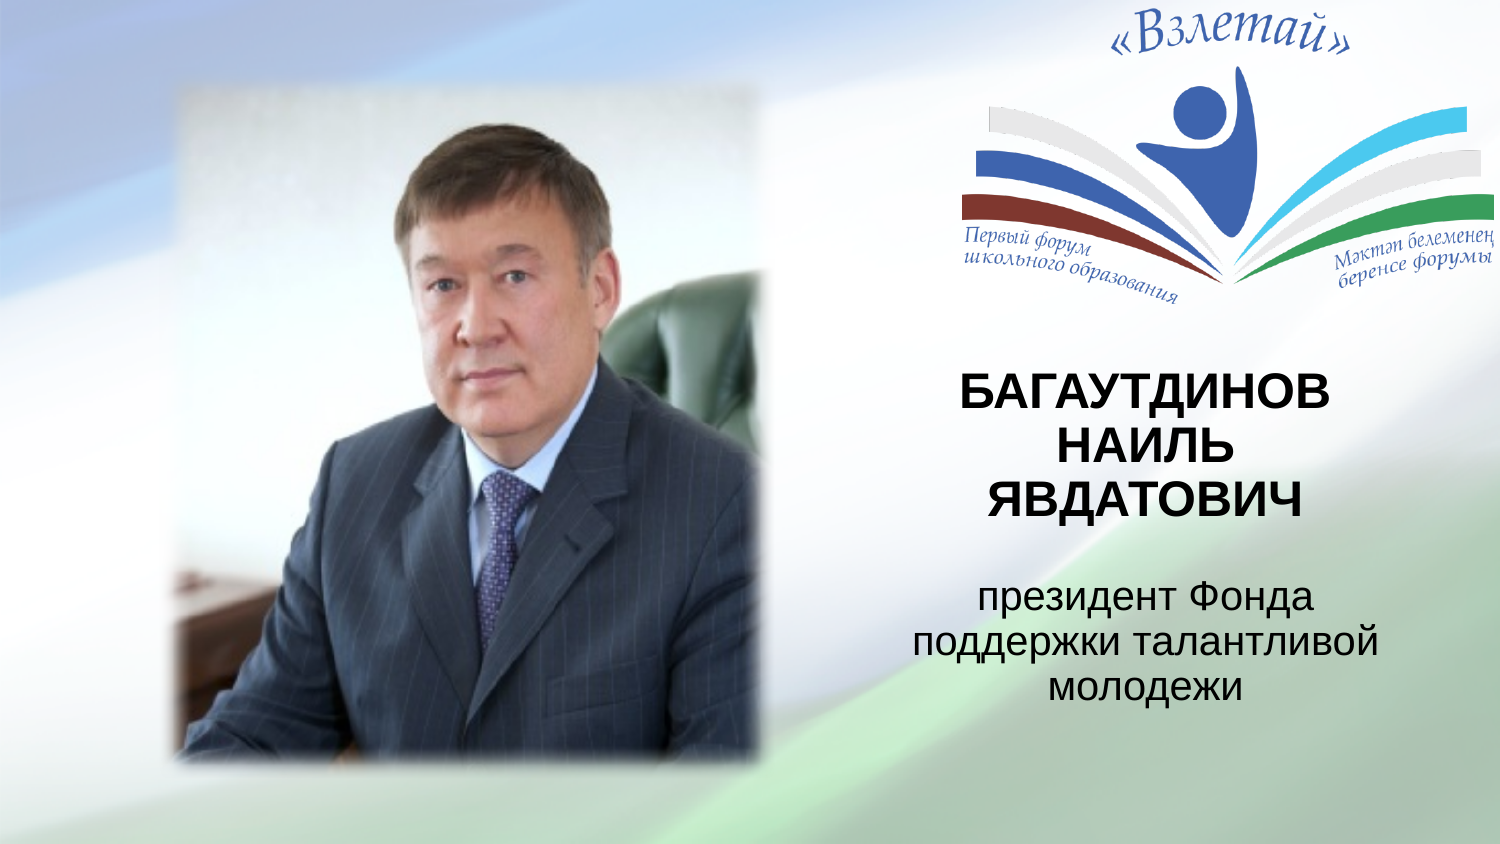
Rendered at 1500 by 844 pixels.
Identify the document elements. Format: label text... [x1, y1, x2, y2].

picture [0, 0, 1500, 844]
title БАГАУТДИНОВ НАИЛЬ ЯВДАТОВИЧ президент Фонда поддержки талантливой молодежи [879, 221, 1412, 718]
